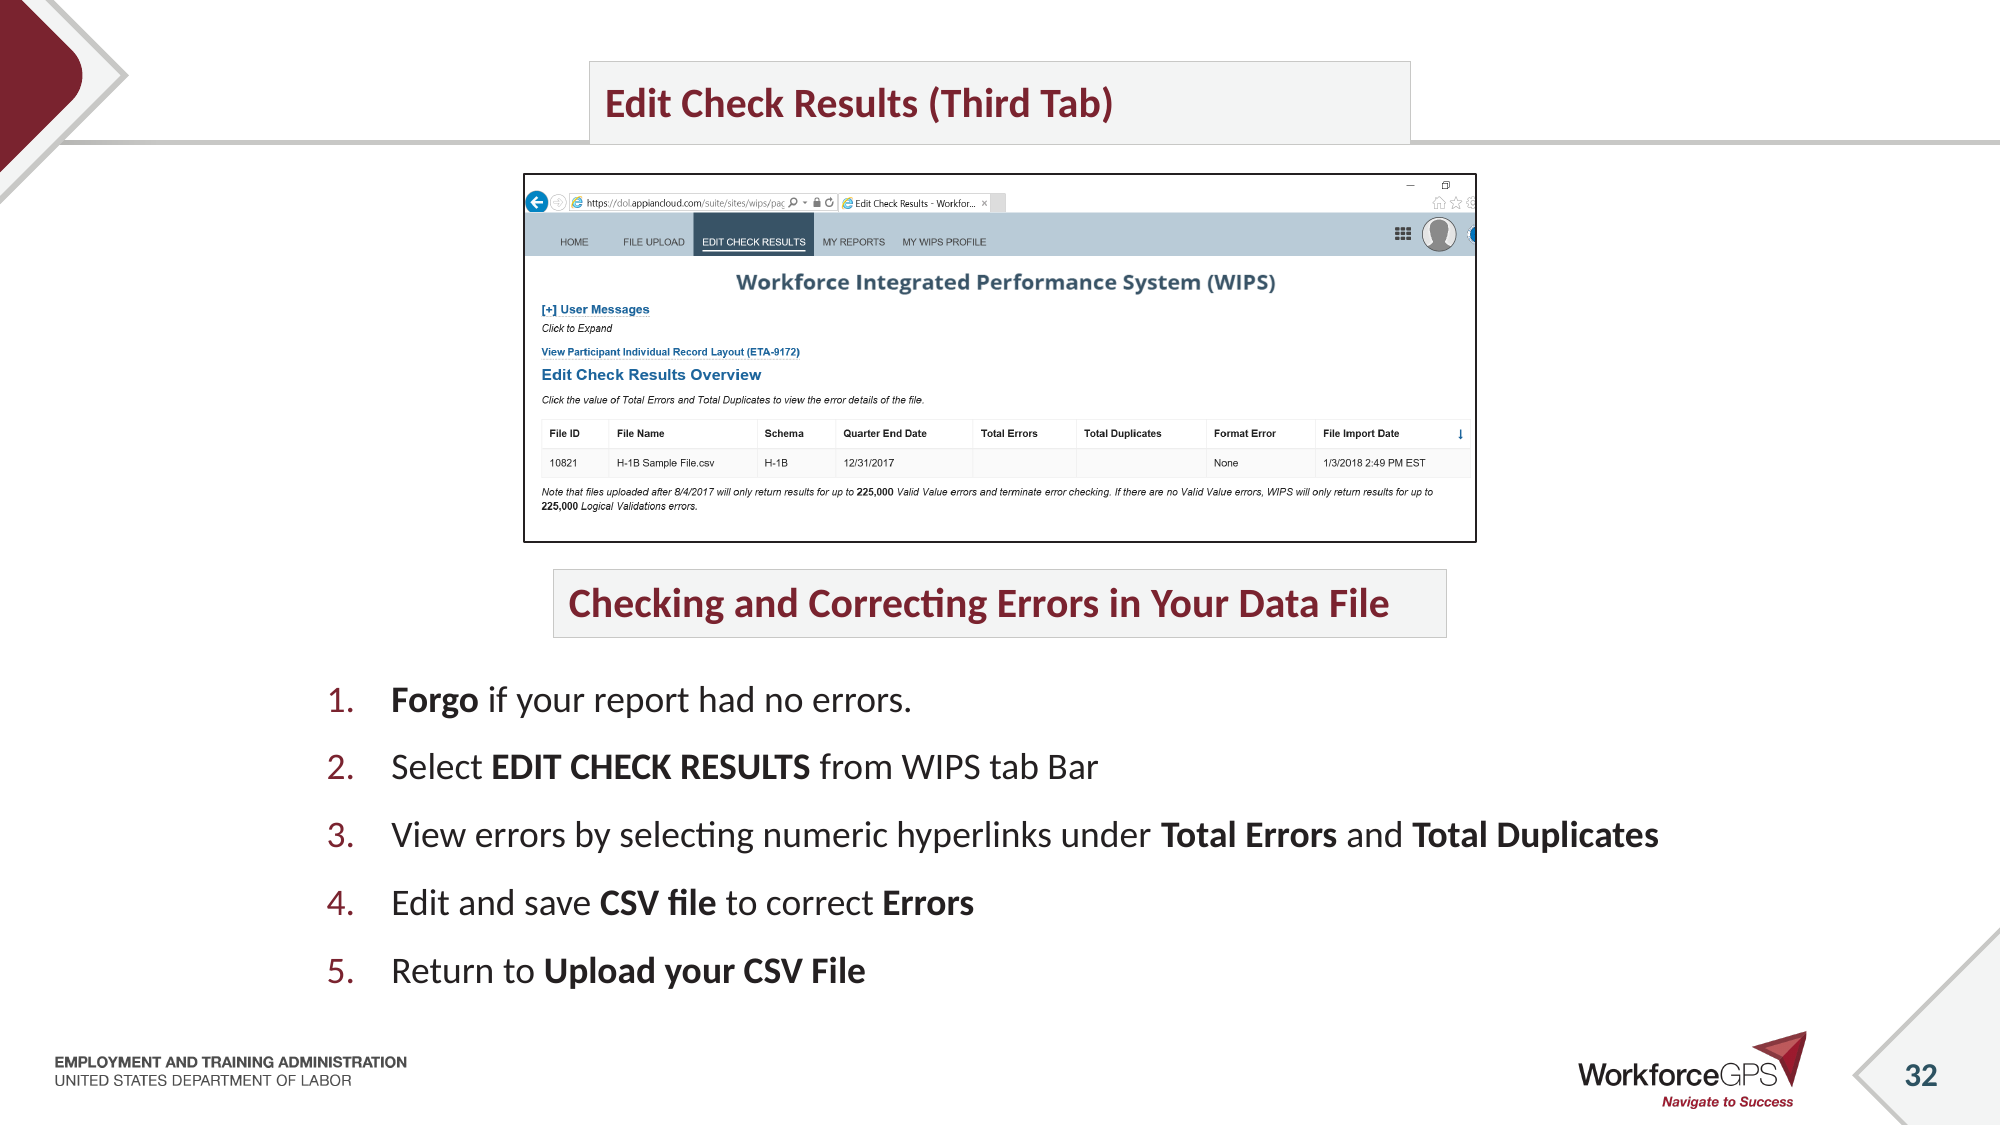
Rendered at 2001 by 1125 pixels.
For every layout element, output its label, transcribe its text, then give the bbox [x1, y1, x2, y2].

list Checking and Correcting Errors in Your Data File [553, 569, 1447, 638]
picture [524, 174, 1476, 542]
list Edit Check Results (Third Tab) [589, 61, 1411, 145]
slide_number 32 [1867, 1042, 1975, 1103]
list Forgo if your report had no errors. Select EDIT CHECK RESULTS from WIPS tab Bar View errors by selecting numeric hyperlinks under Total Errors and Total Duplicates Edit and save CSV file to correct Errors Return to Upload your CSV File [311, 670, 1689, 1056]
list File must be in CSV format in only one file for your grant as a whole File must include every data element as a data field entry Participant records must have a corresponding code value for each data element Cannot contain: participant names data element headers additional rows blank entries when code values are required null values instead of a blank or a space. Note that in some cases, leaving the data field blank is an option if the data element does not apply to the participant. Spaces are counted as a code value. [47, 1049, 420, 1095]
